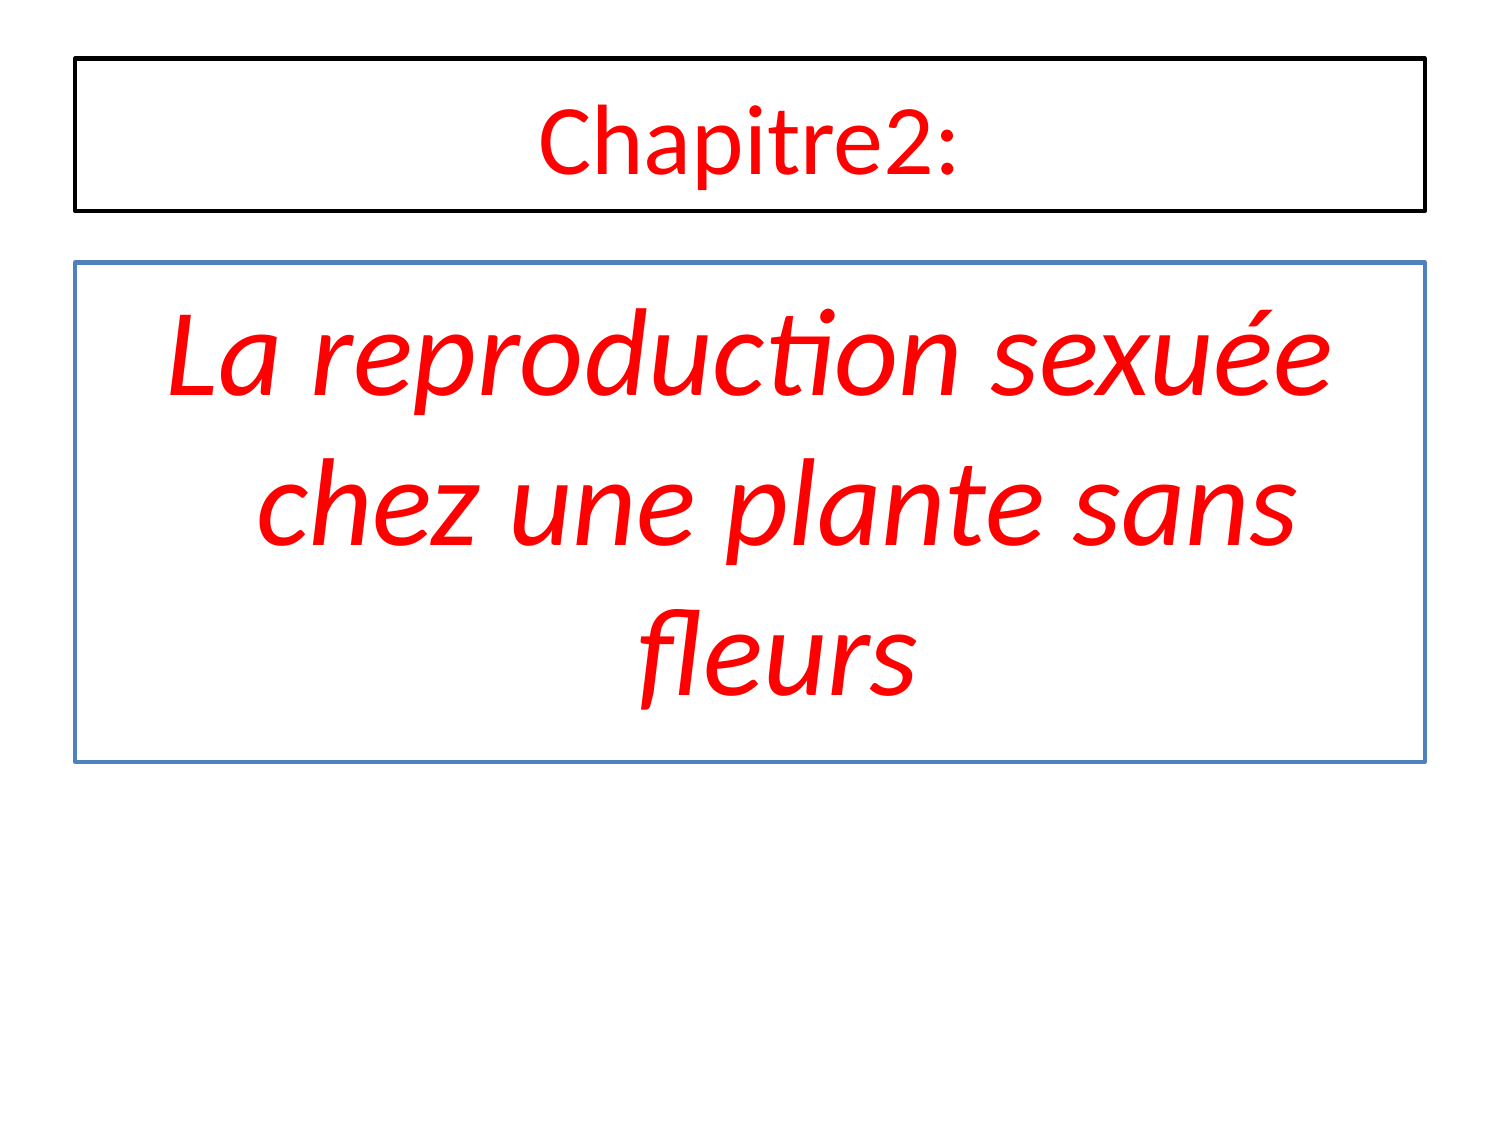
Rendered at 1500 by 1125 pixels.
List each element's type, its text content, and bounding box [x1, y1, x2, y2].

title Chapitre2: [73, 56, 1427, 213]
list La reproduction sexuée chez une plante sans fleurs [73, 260, 1427, 764]
